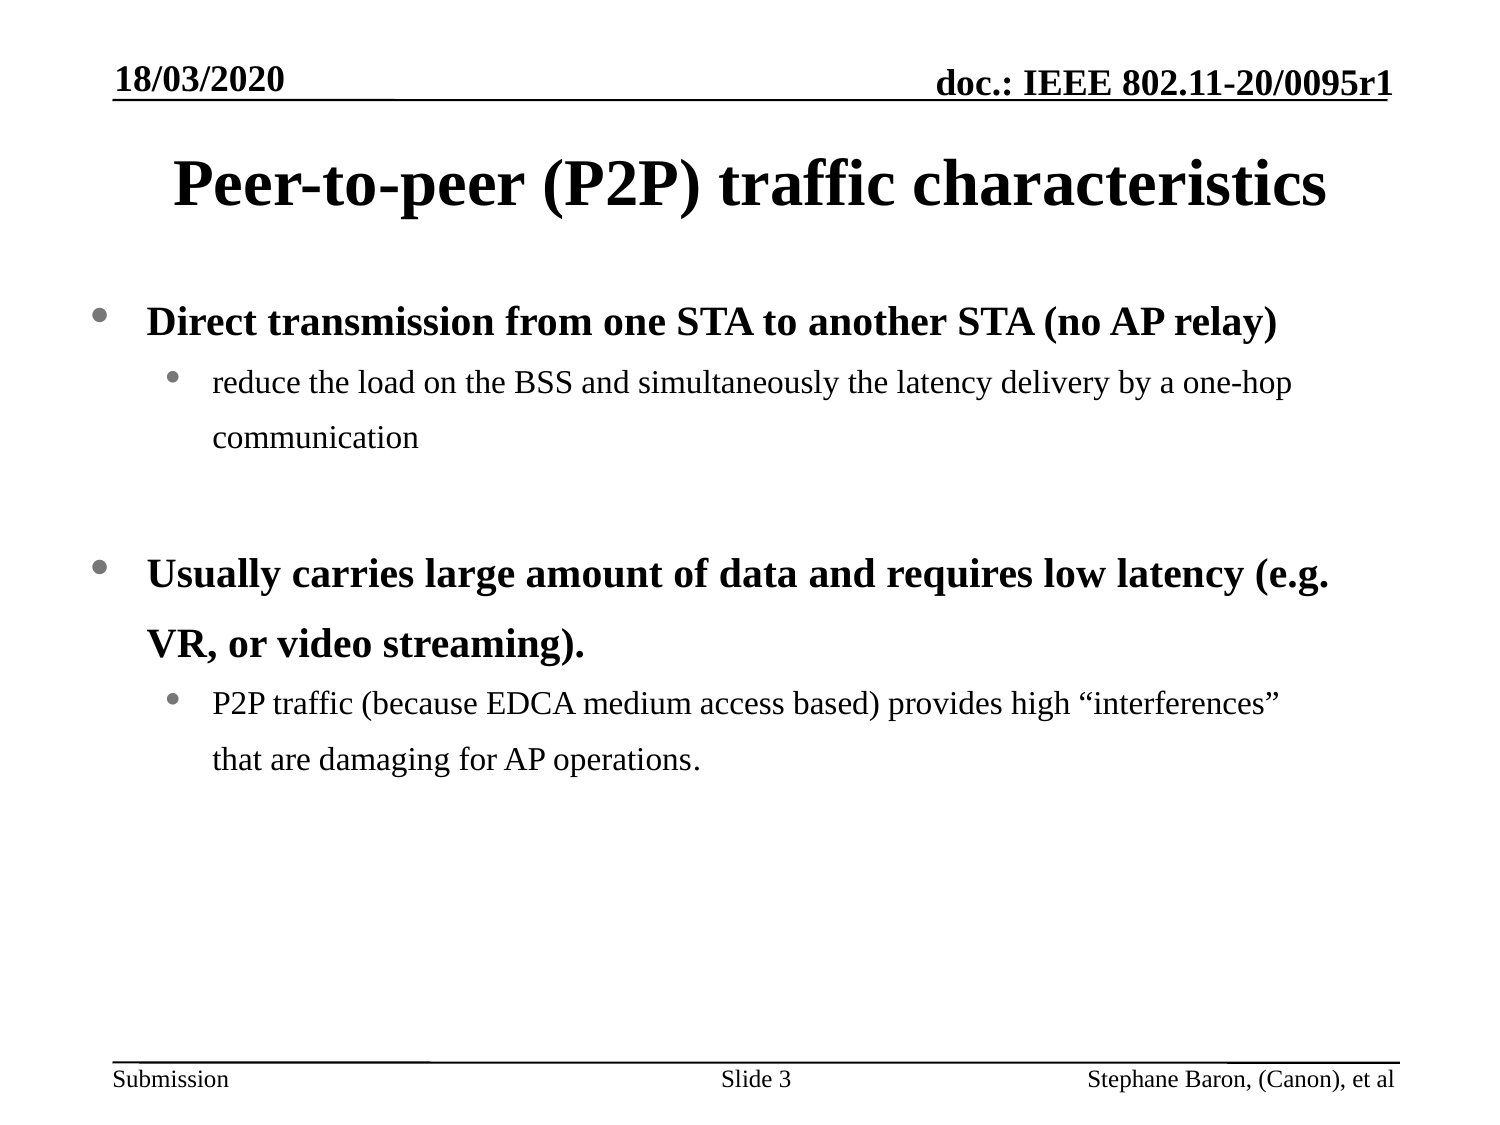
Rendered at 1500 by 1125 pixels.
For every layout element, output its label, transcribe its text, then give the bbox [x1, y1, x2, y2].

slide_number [114, 54, 423, 91]
footer Stephane Baron, (Canon), et al [878, 1061, 1402, 1093]
slide_number Slide 3 [712, 1061, 800, 1123]
title Peer-to-peer (P2P) traffic characteristics [114, 91, 1390, 267]
text_box Direct transmission from one STA to another STA (no AP relay) reduce the load on the BSS and simultaneously the latency delivery by a one-hop communication Usually carries large amount of data and requires low latency (e.g. VR, or video streaming). P2P traffic (because EDCA medium access based) provides high “interferences” that are damaging for AP operations. [75, 266, 1351, 1038]
